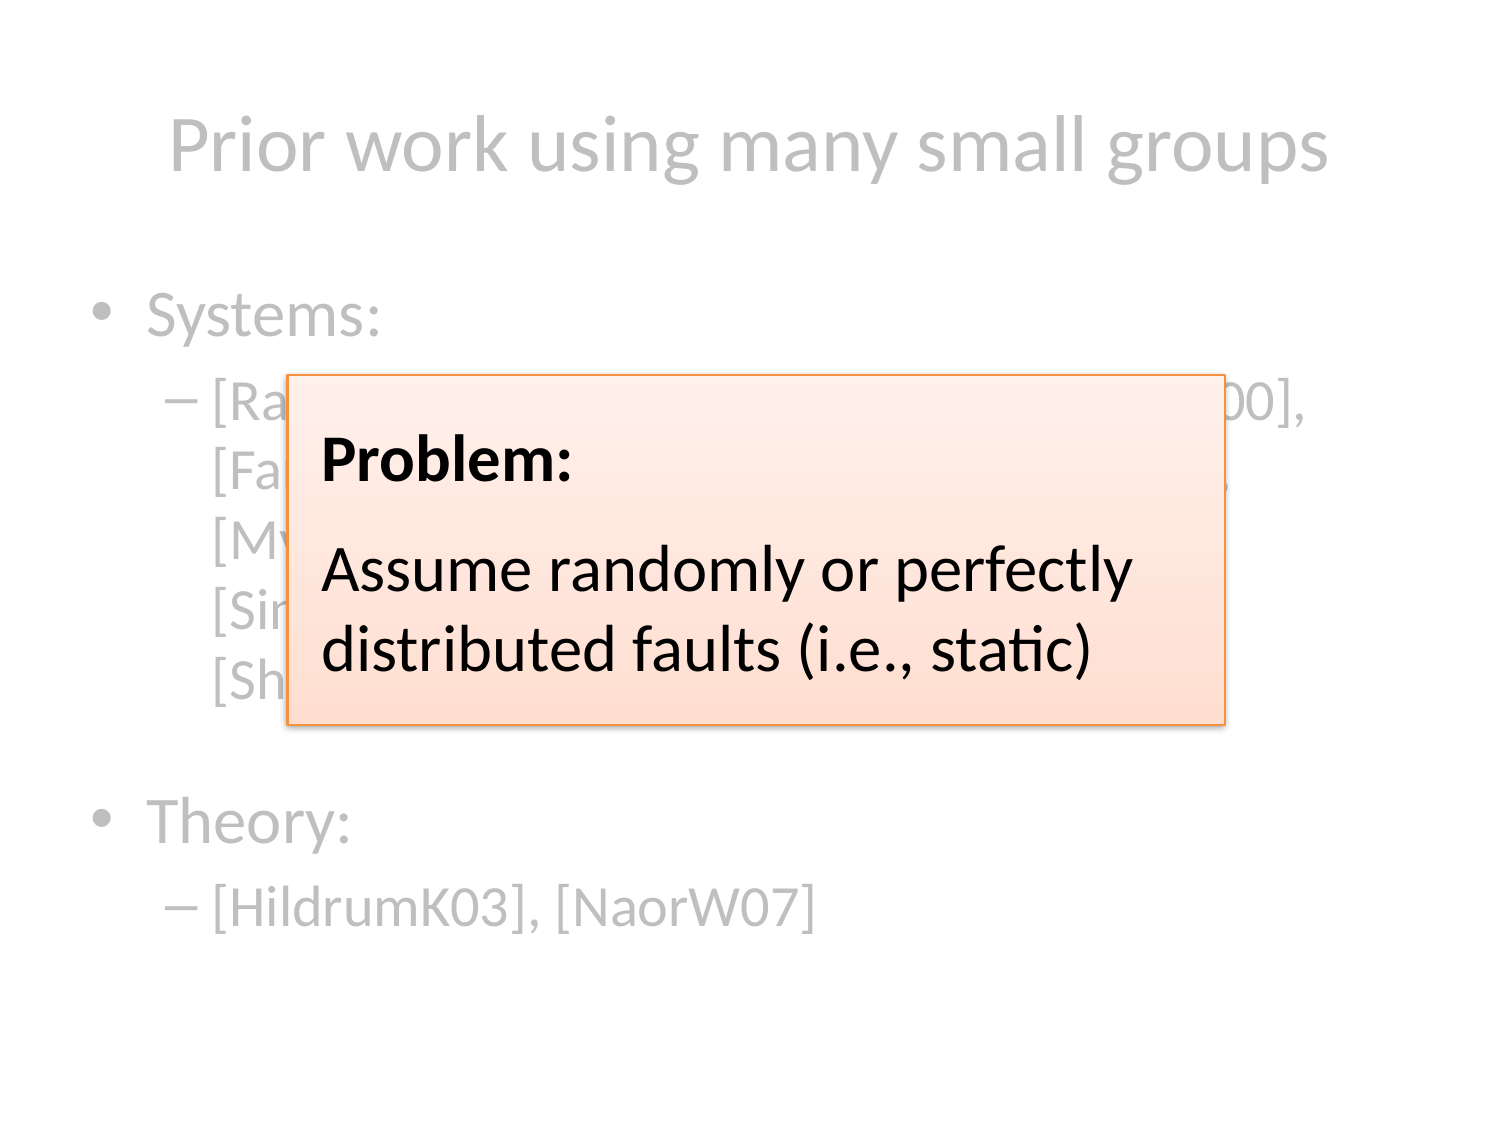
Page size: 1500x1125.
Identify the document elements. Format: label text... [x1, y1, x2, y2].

text_box [0, 0, 1500, 1125]
text_box Problem: Assume randomly or perfectly distributed faults (i.e., static) [287, 374, 1226, 726]
